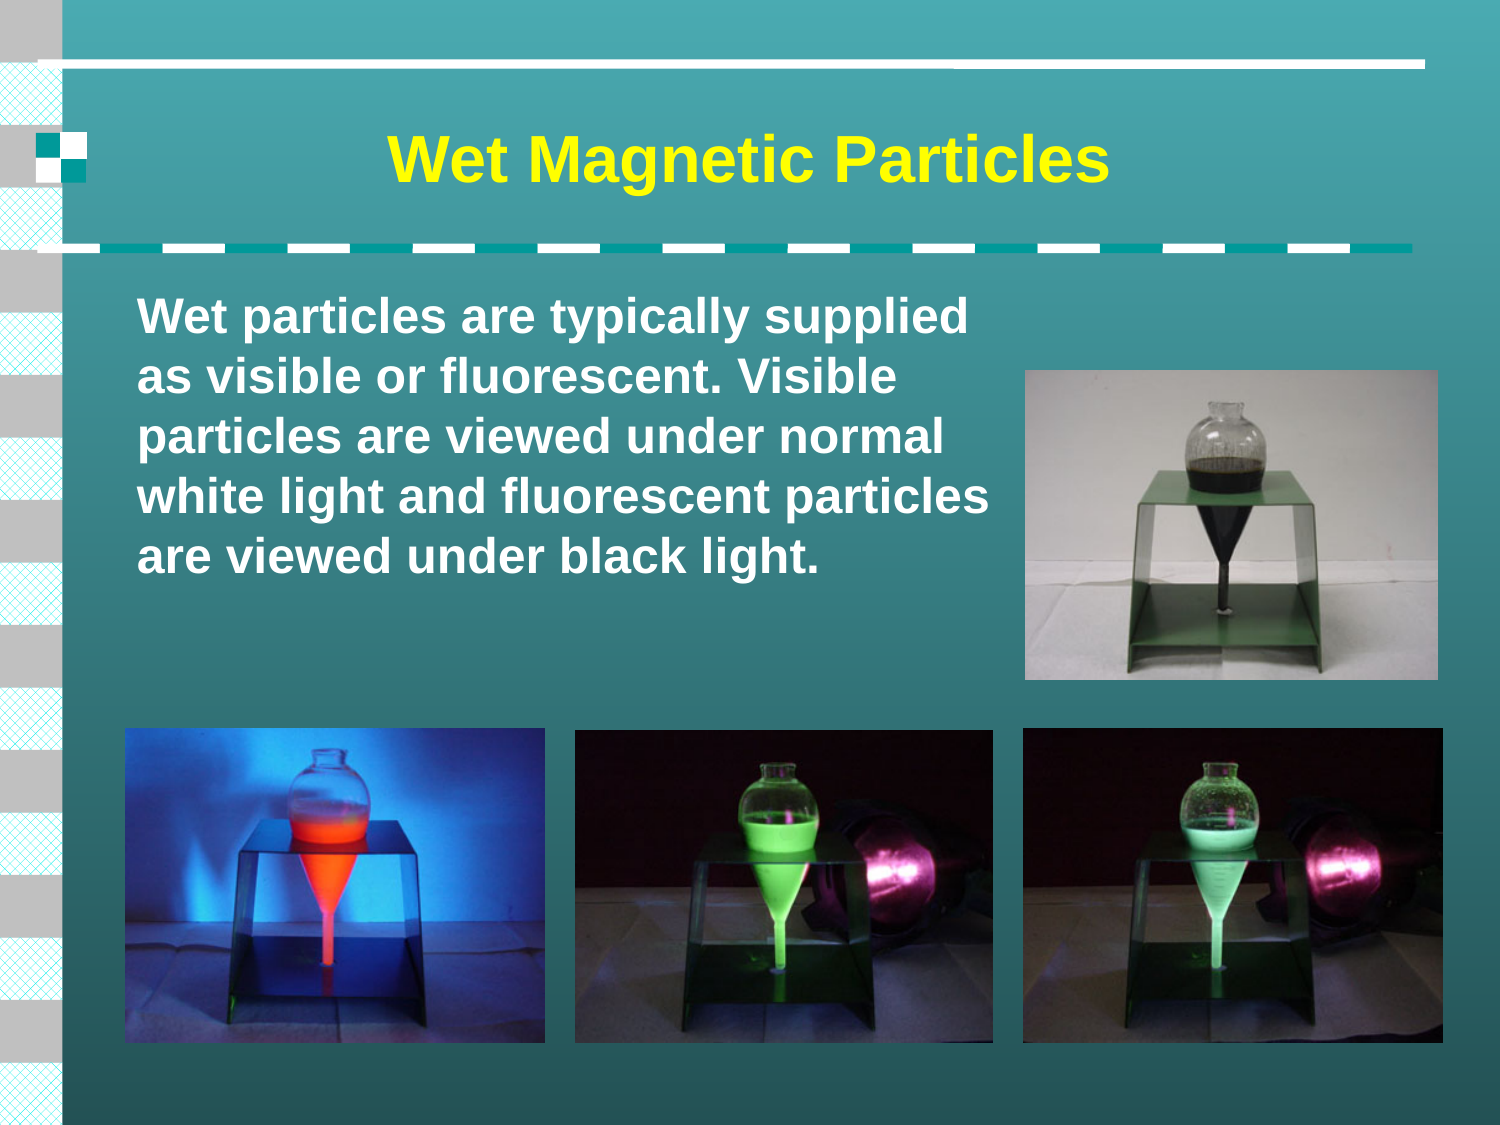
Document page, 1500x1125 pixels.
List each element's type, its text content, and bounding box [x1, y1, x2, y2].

picture [1024, 370, 1438, 680]
title Wet Magnetic Particles [112, 87, 1388, 225]
picture [125, 728, 545, 1043]
text_box Wet particles are typically supplied as visible or fluorescent. Visible particles are viewed under normal white light and fluorescent particles are viewed under black light. [84, 275, 1019, 591]
picture [575, 730, 993, 1043]
picture [1023, 728, 1443, 1043]
